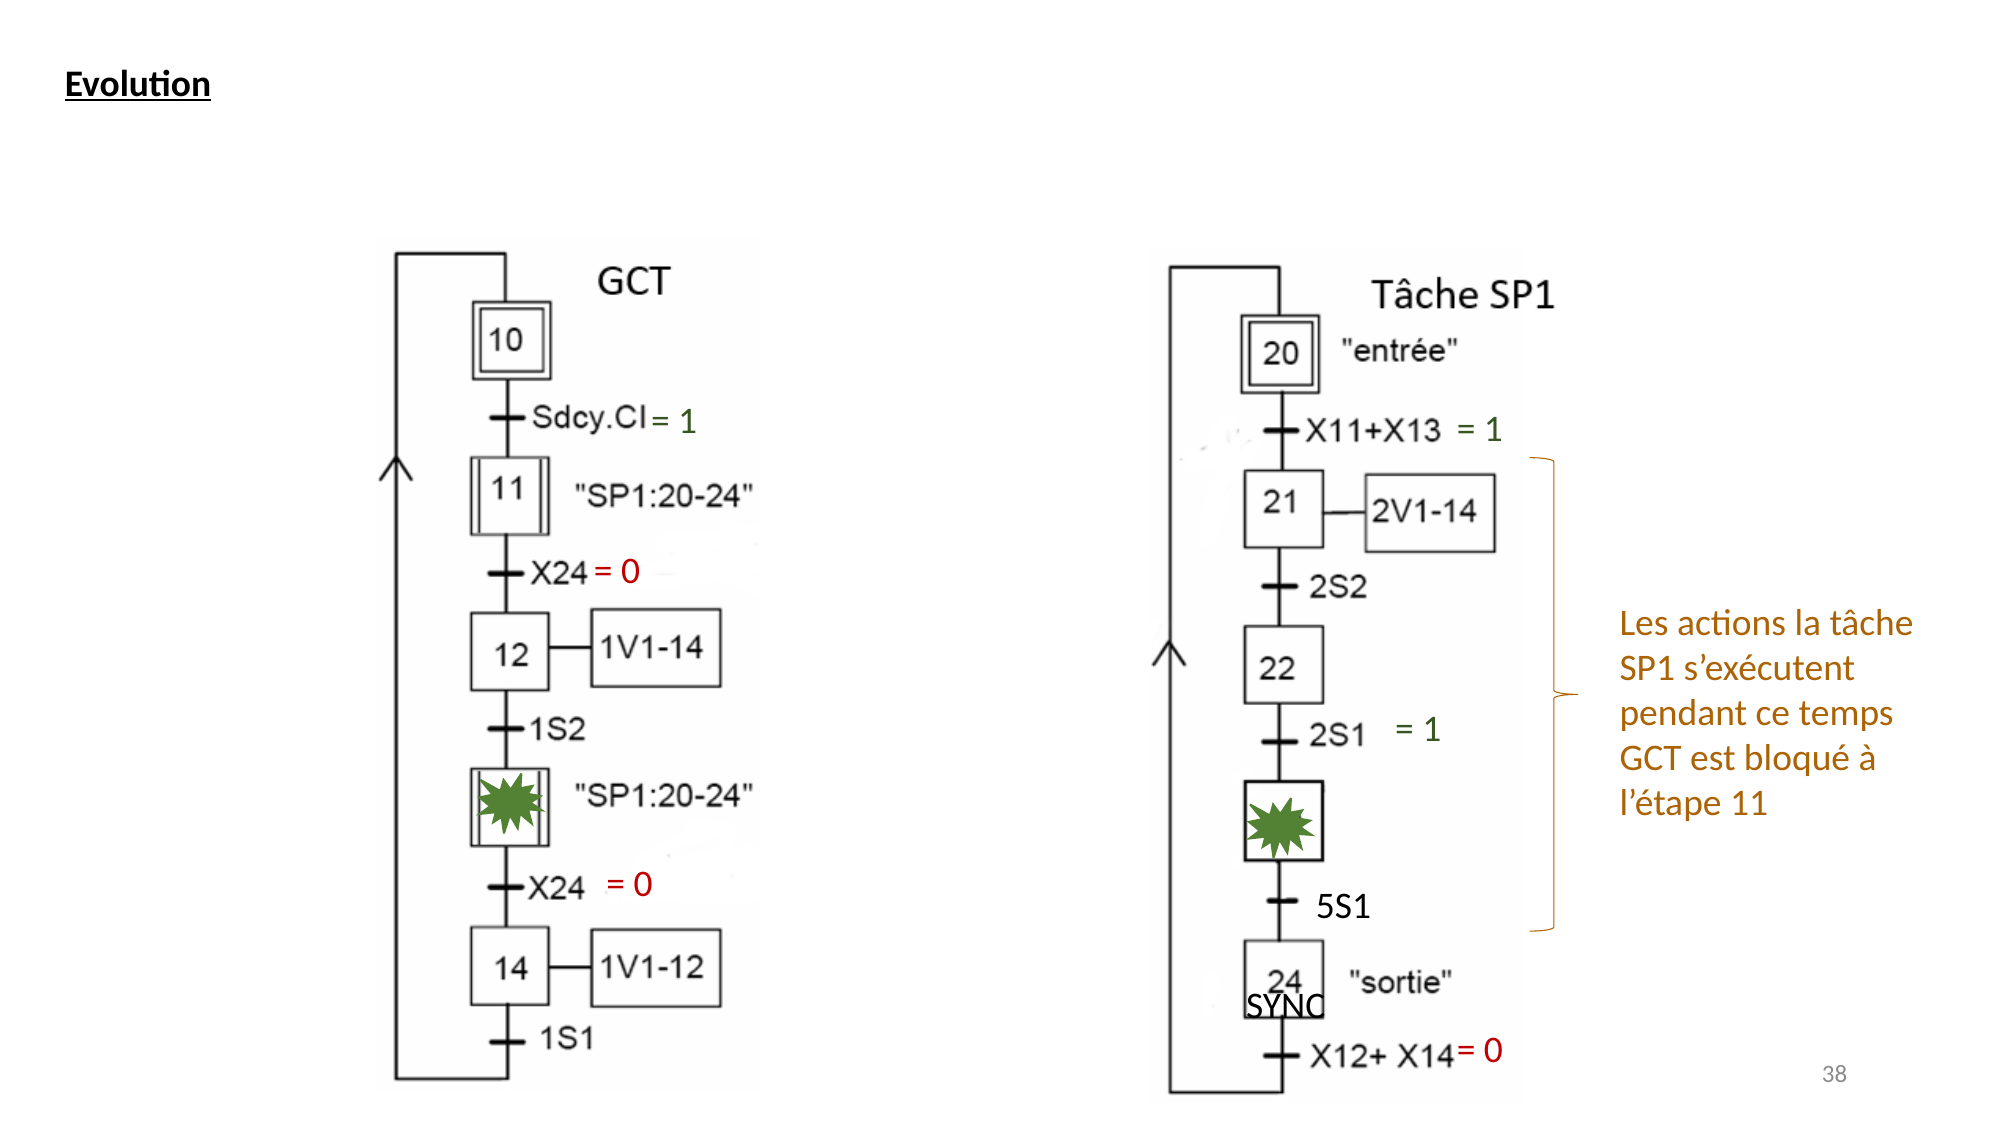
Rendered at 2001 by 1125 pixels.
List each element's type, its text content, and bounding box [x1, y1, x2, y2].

slide_number 38 [1560, 1042, 1863, 1103]
text_box Evolution [49, 51, 1704, 112]
picture [375, 237, 759, 1091]
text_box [1529, 457, 1972, 932]
picture [1150, 249, 1560, 1103]
